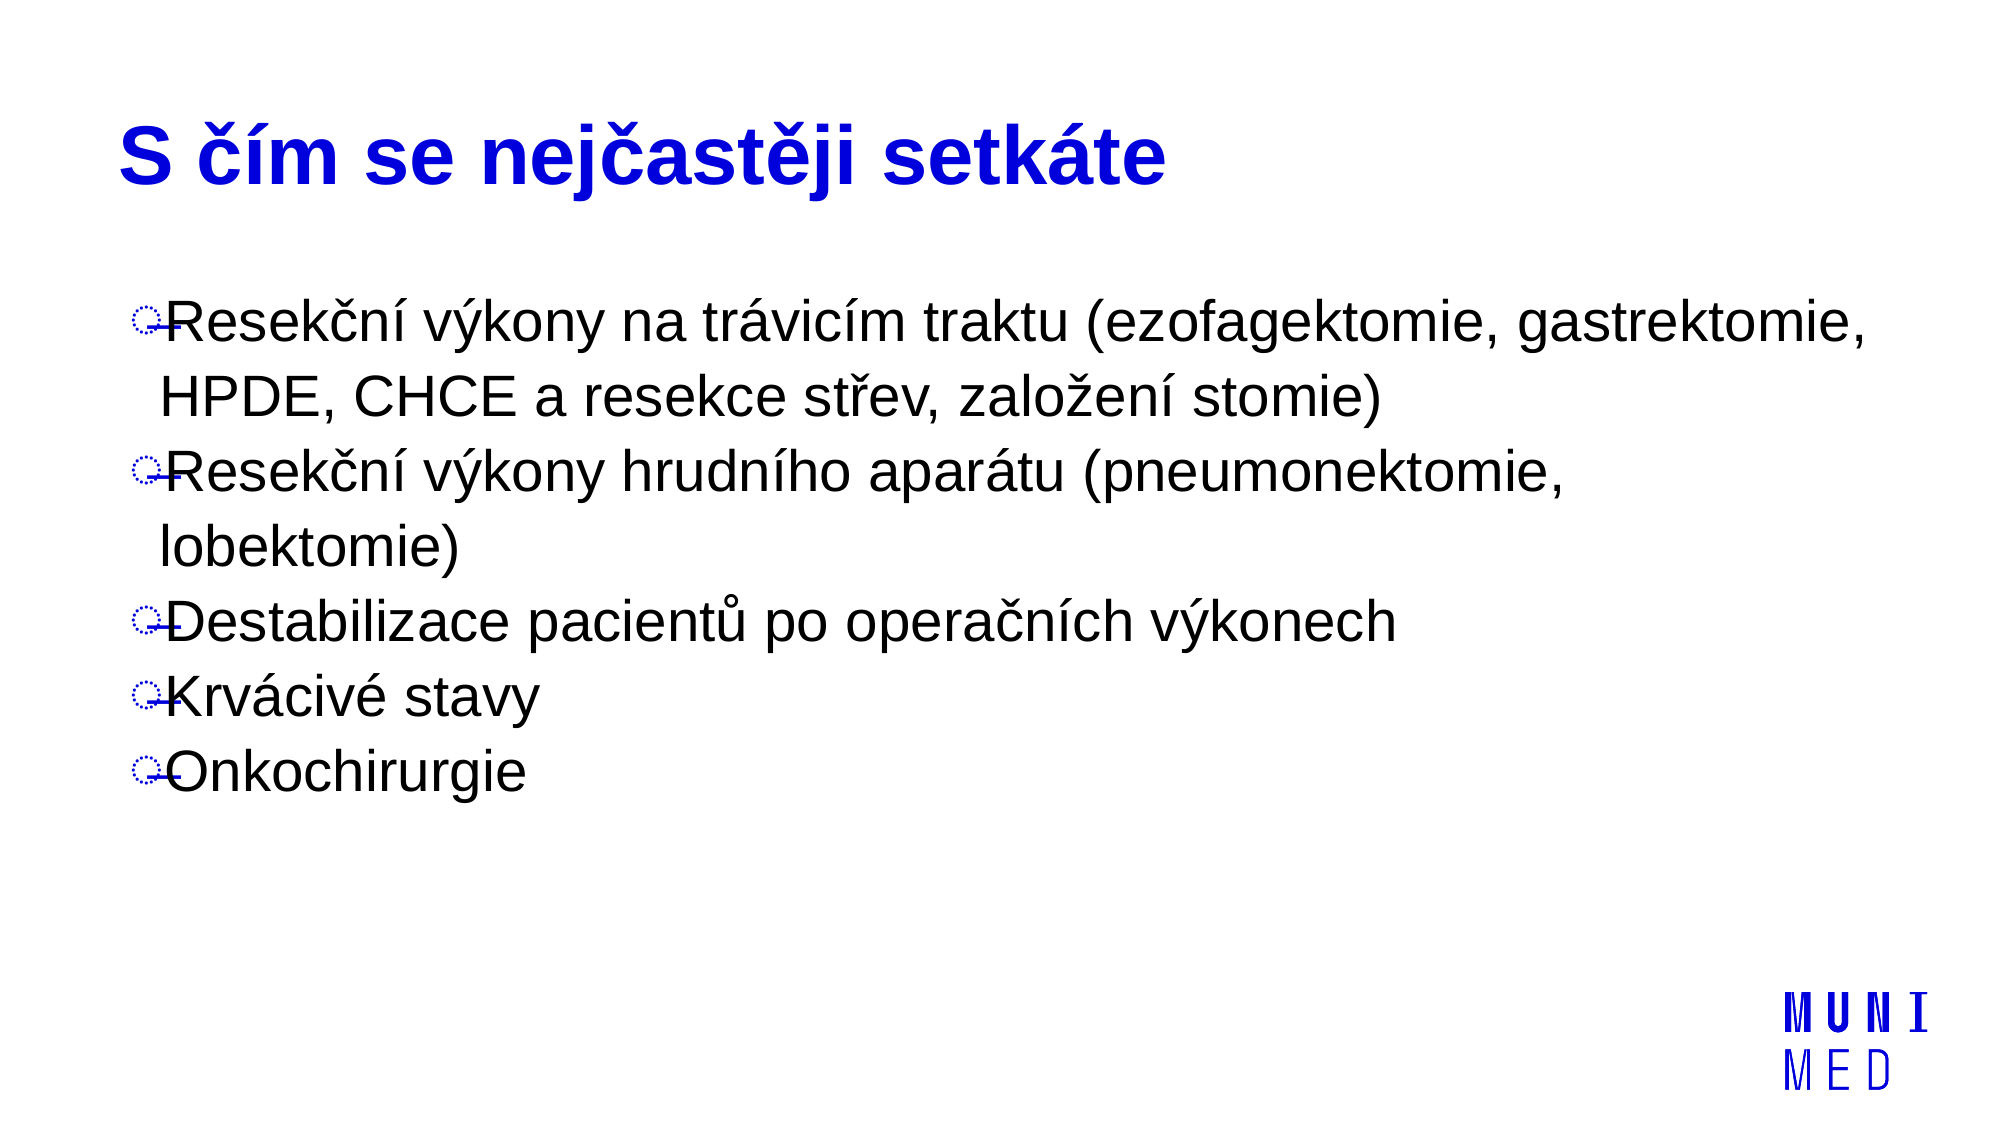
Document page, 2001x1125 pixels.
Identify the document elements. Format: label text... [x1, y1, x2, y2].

title S čím se nejčastěji setkáte [118, 118, 1883, 193]
list Resekční výkony na trávicím traktu (ezofagektomie, gastrektomie, HPDE, CHCE a resekce střev, založení stomie) Resekční výkony hrudního aparátu (pneumonektomie, lobektomie) Destabilizace pacientů po operačních výkonech Krvácivé stavy Onkochirurgie [118, 277, 1882, 957]
